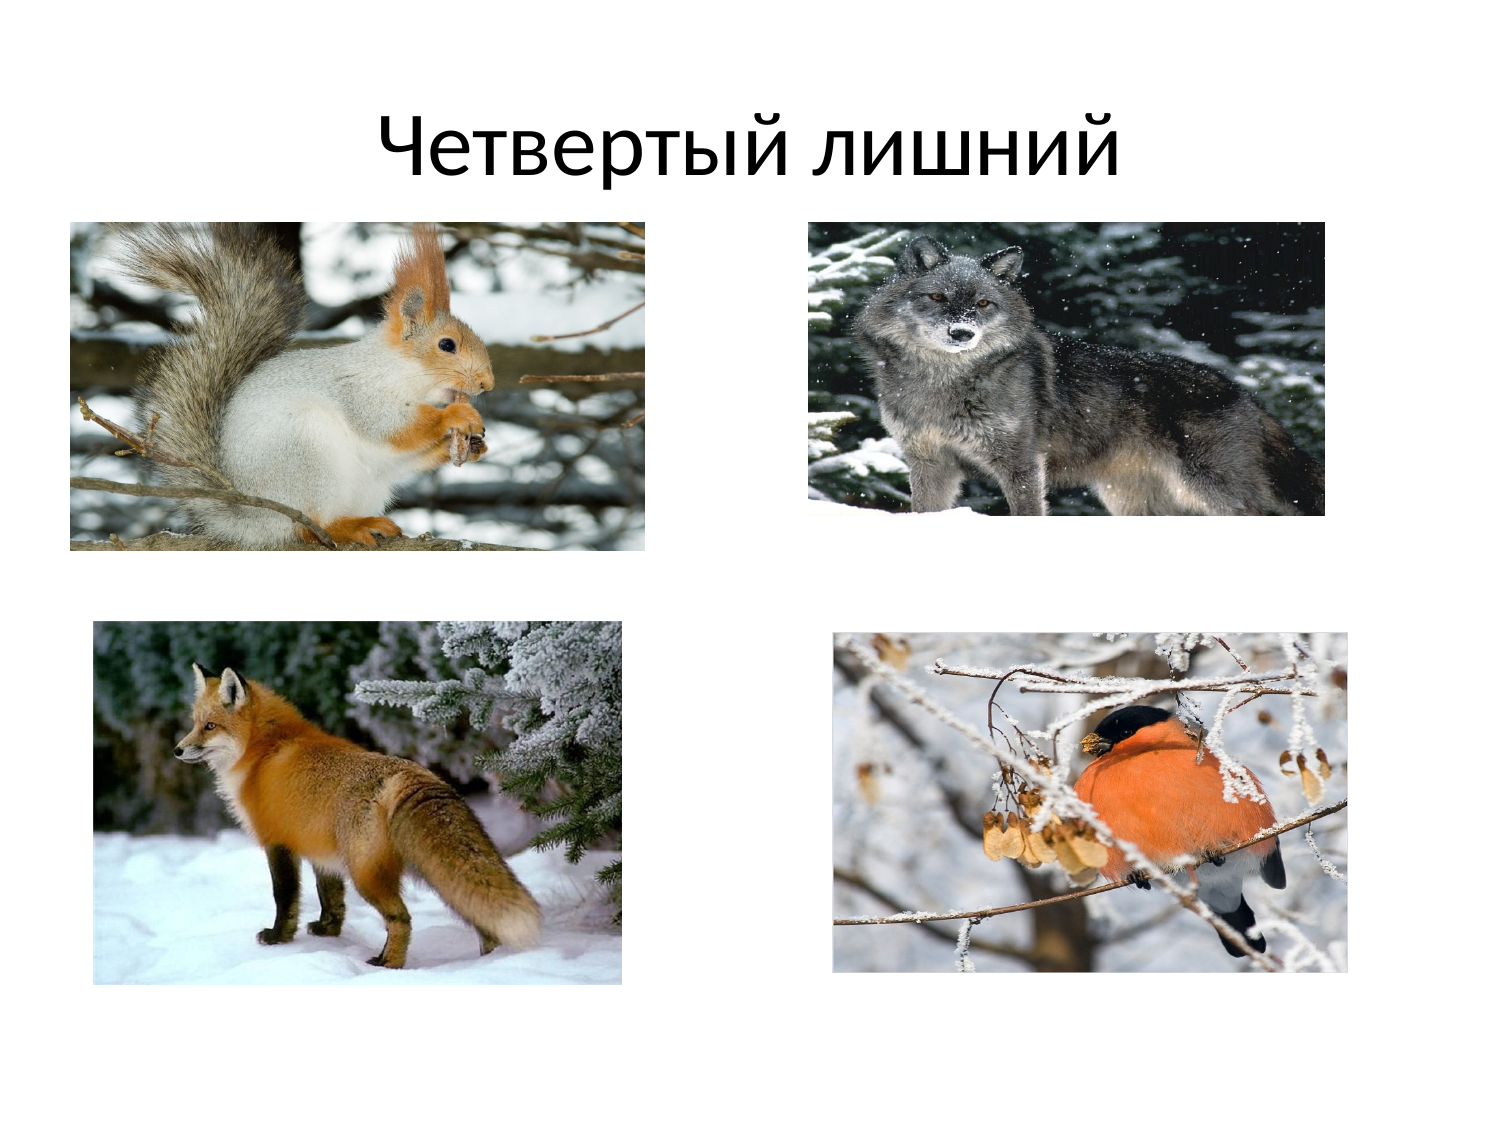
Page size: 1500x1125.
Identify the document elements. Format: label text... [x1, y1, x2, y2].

picture [831, 632, 1348, 973]
picture [93, 620, 622, 985]
picture [808, 222, 1325, 516]
picture [70, 222, 645, 551]
title Четвертый лишний [75, 45, 1425, 233]
